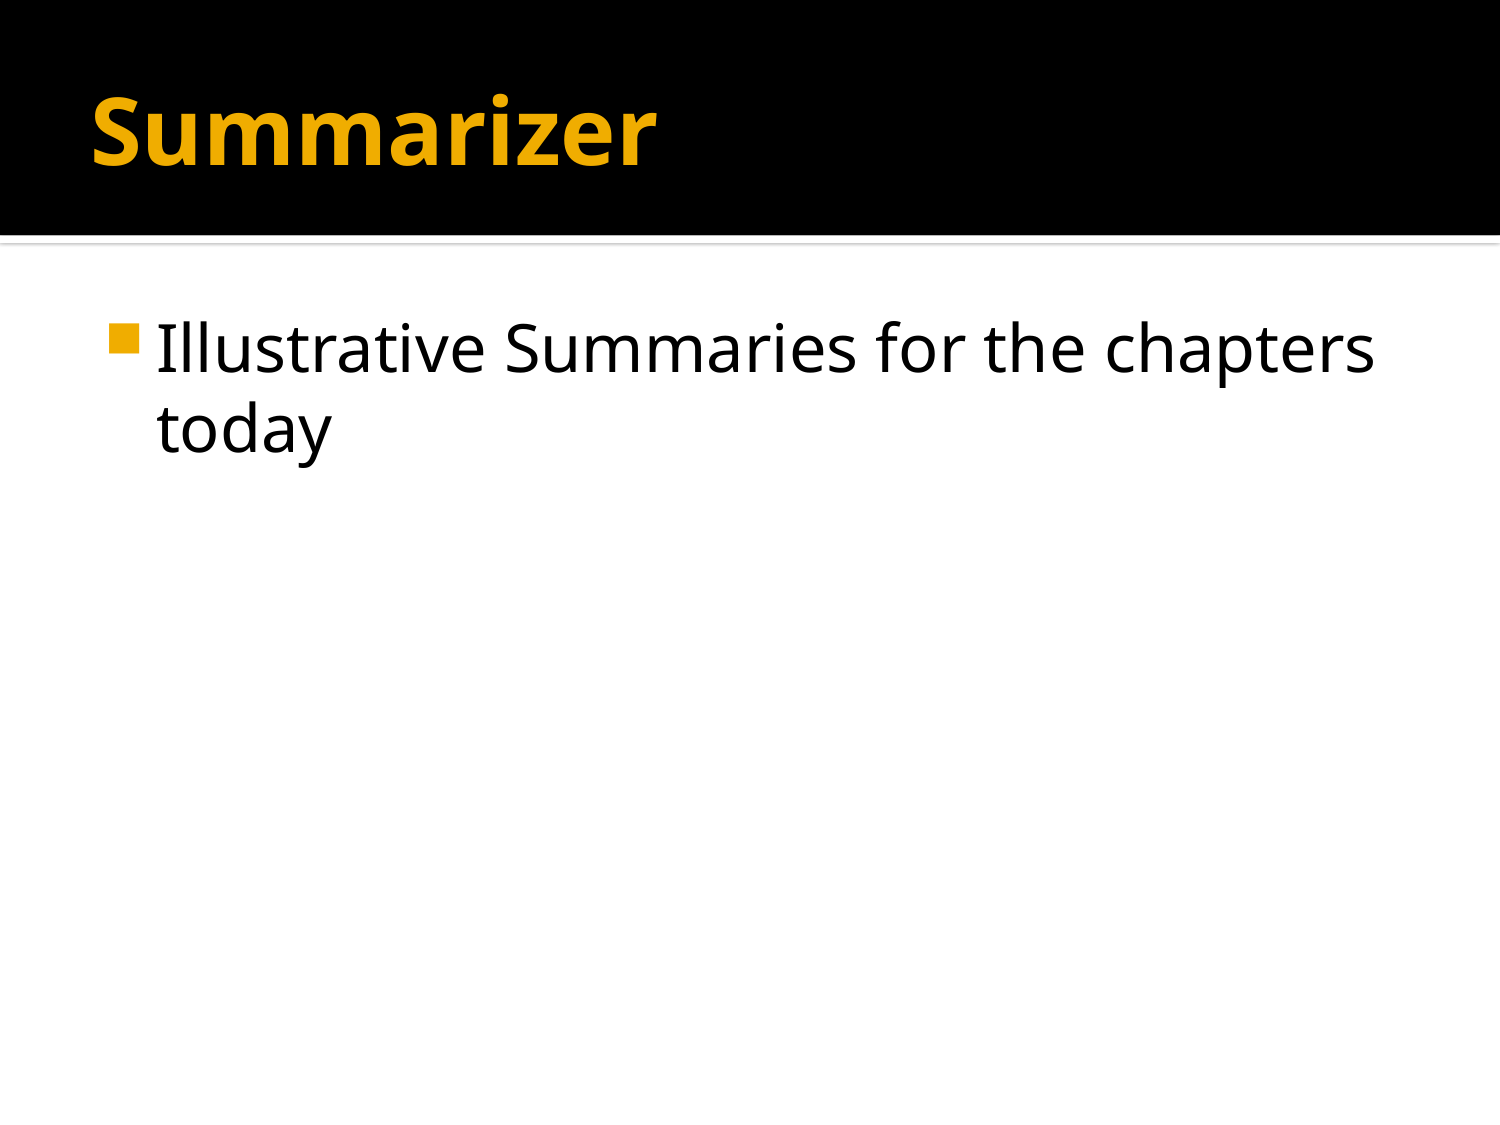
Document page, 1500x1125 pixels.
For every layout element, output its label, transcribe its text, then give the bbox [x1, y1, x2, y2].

title Summarizer [75, 25, 1425, 231]
list Illustrative Summaries for the chapters today [75, 291, 1425, 1050]
